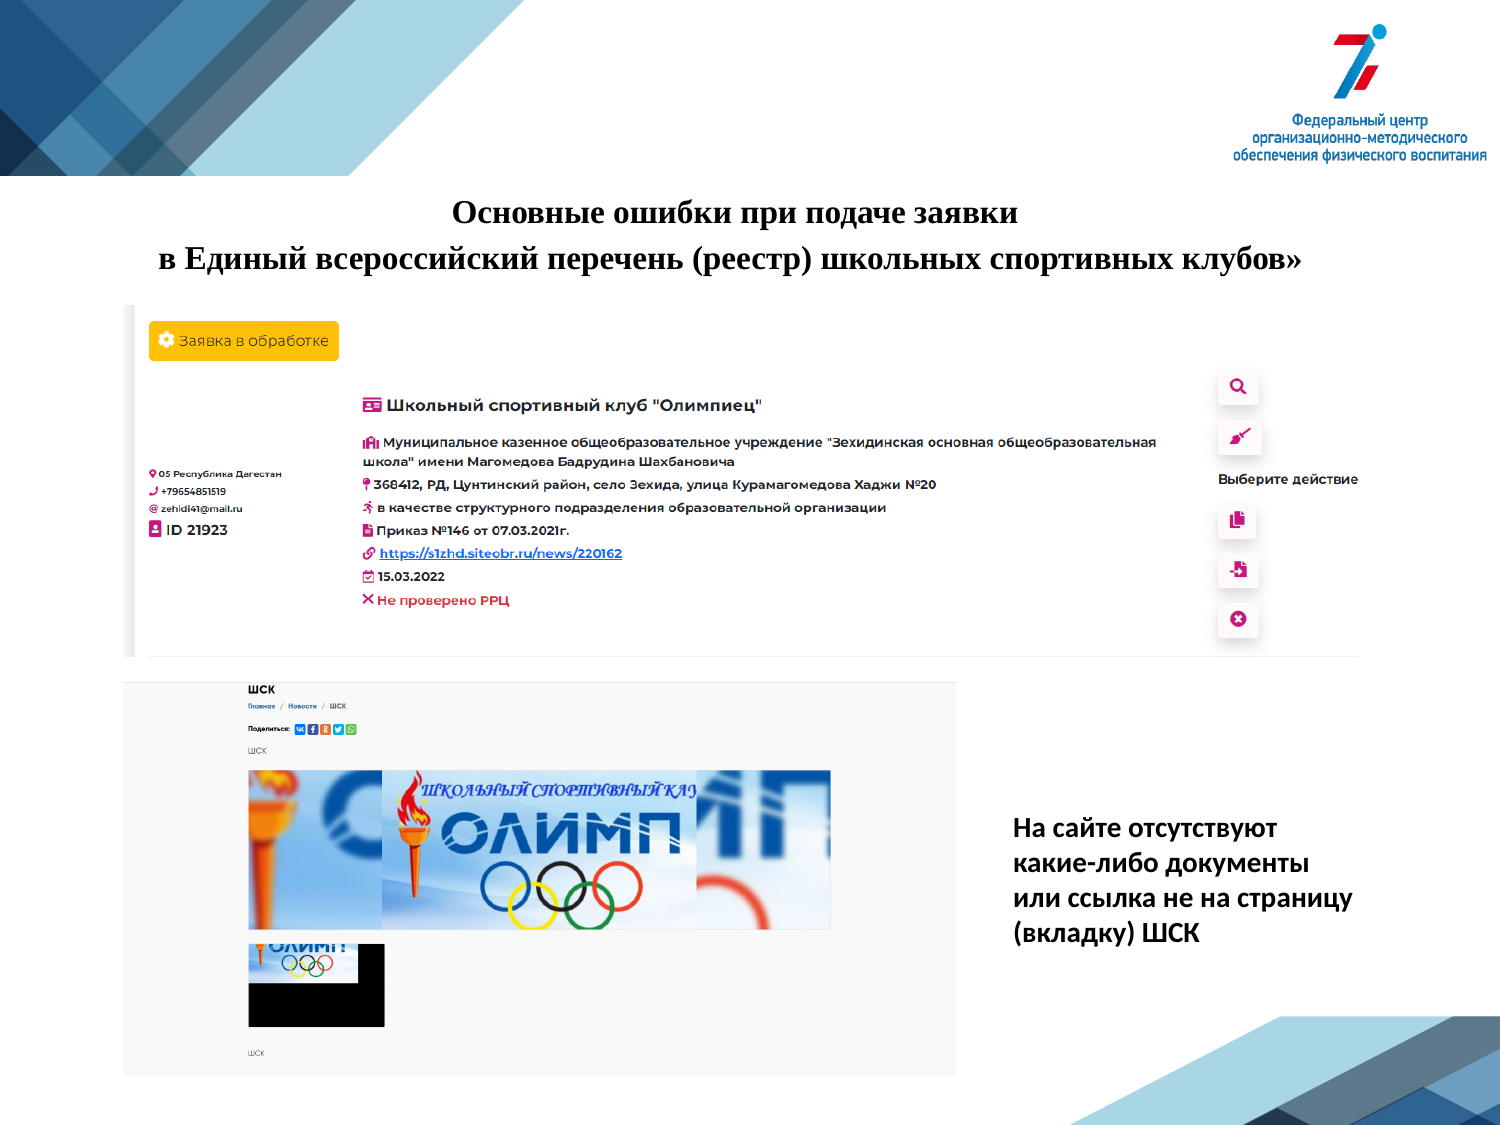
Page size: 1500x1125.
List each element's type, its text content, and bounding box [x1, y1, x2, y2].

text_box На сайте отсутствуют какие-либо документы или ссылка не на страницу (вкладку) ШСК [998, 800, 1377, 956]
picture [0, 0, 1500, 1125]
text_box Основные ошибки при подаче заявки в Единый всероссийский перечень (реестр) школьных спортивных клубов» [112, 177, 1359, 284]
